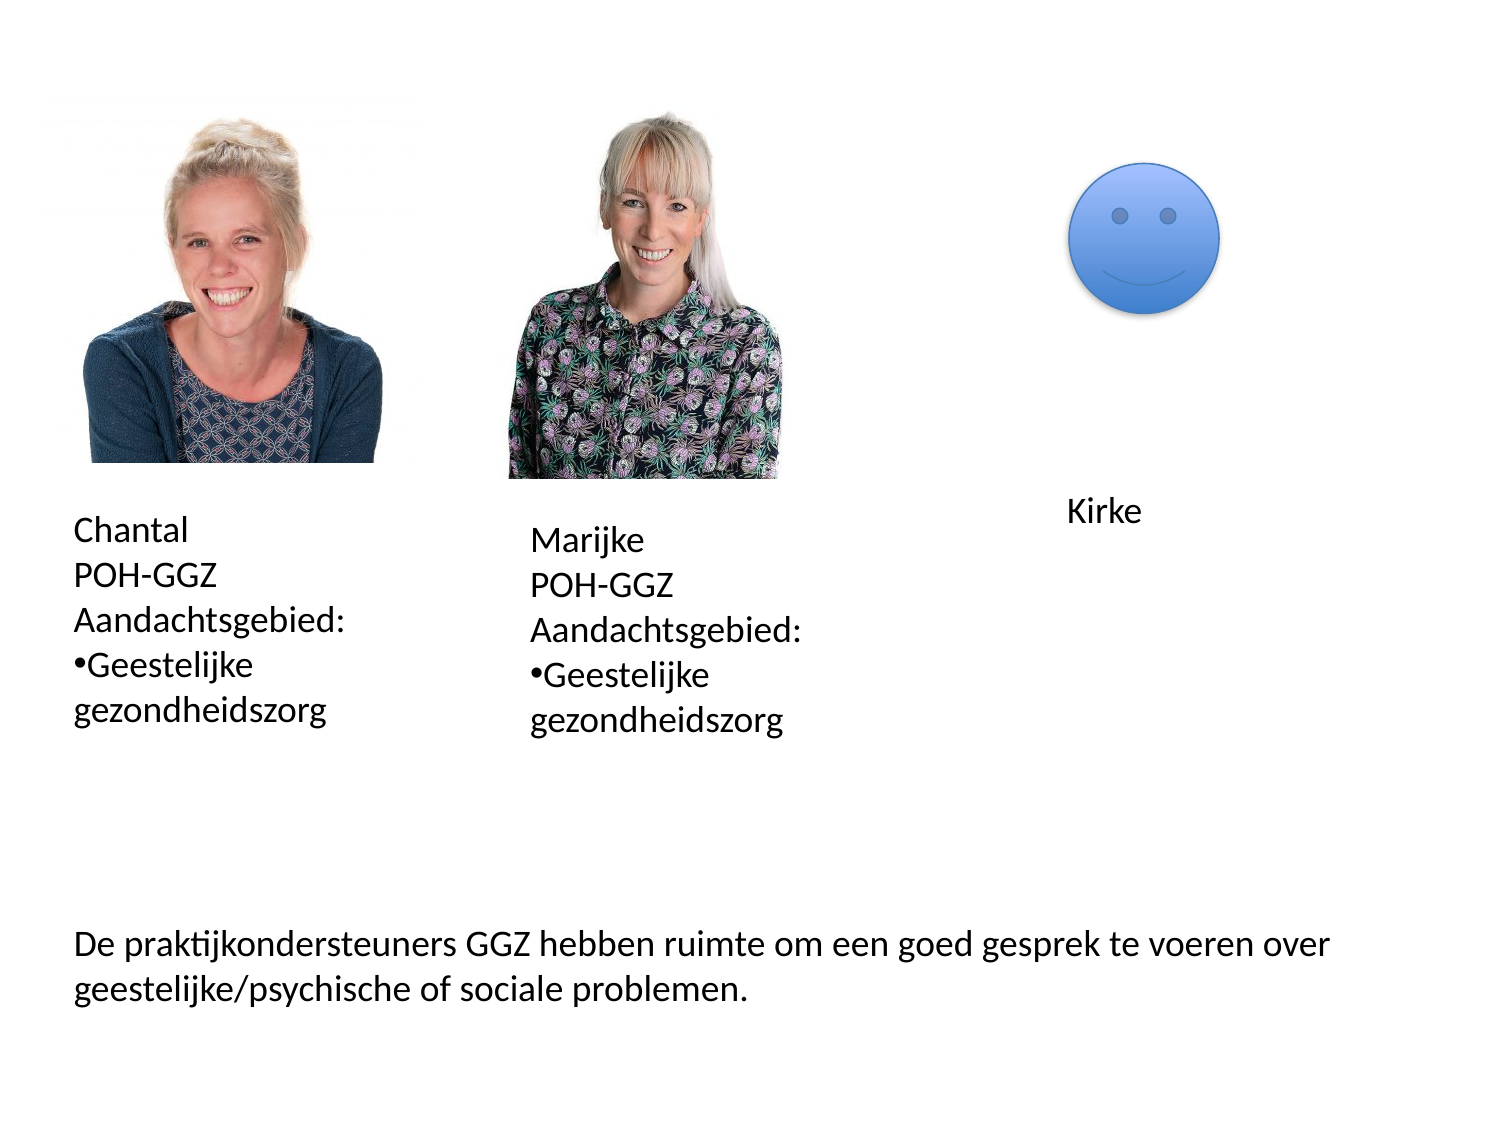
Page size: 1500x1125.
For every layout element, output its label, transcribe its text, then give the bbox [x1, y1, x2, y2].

text_box Marijke POH-GGZ Aandachtsgebied: Geestelijke gezondheidszorg [515, 507, 891, 748]
text_box [1068, 162, 1220, 315]
picture [454, 88, 845, 479]
text_box Kirke [1052, 478, 1220, 538]
picture [44, 88, 419, 464]
text_box De praktijkondersteuners GGZ hebben ruimte om een goed gesprek te voeren over geestelijke/psychische of sociale problemen. [58, 911, 1429, 1016]
text_box Chantal POH-GGZ Aandachtsgebied: Geestelijke gezondheidszorg [58, 497, 419, 738]
